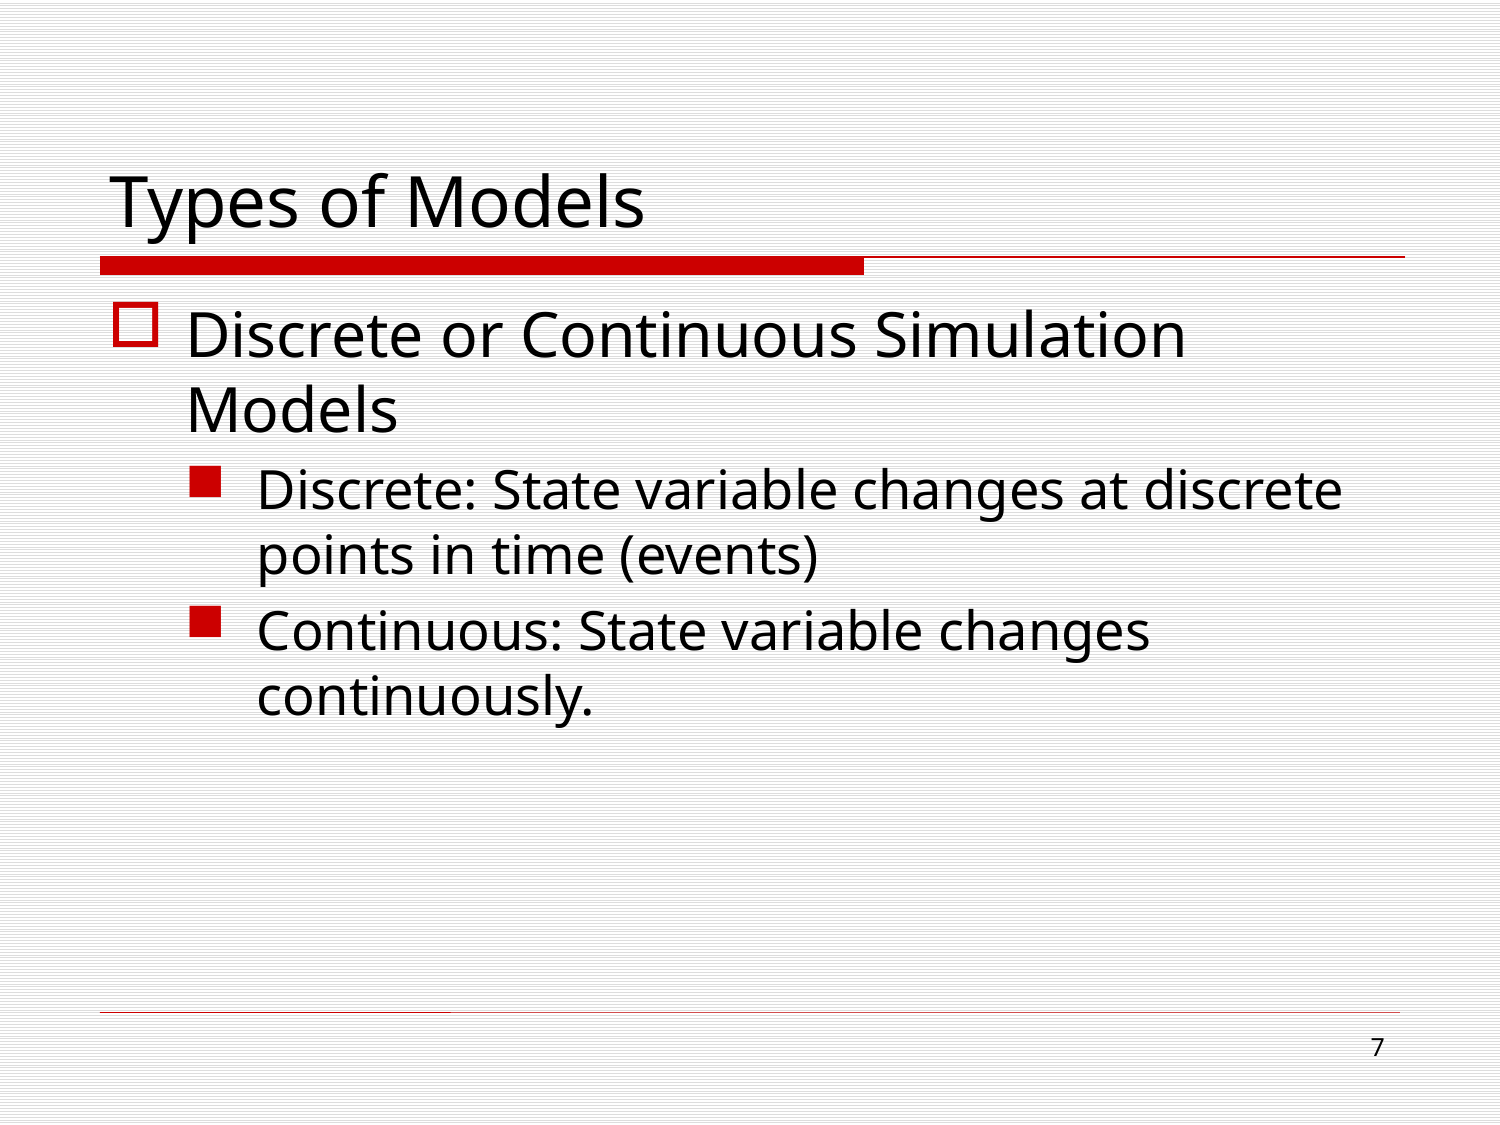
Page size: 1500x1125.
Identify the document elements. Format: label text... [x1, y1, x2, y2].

list Discrete or Continuous Simulation Models Discrete: State variable changes at discrete points in time (events) Continuous: State variable changes continuously. [92, 287, 1406, 988]
slide_number 7 [1074, 1024, 1401, 1103]
title Types of Models [93, 49, 1407, 250]
